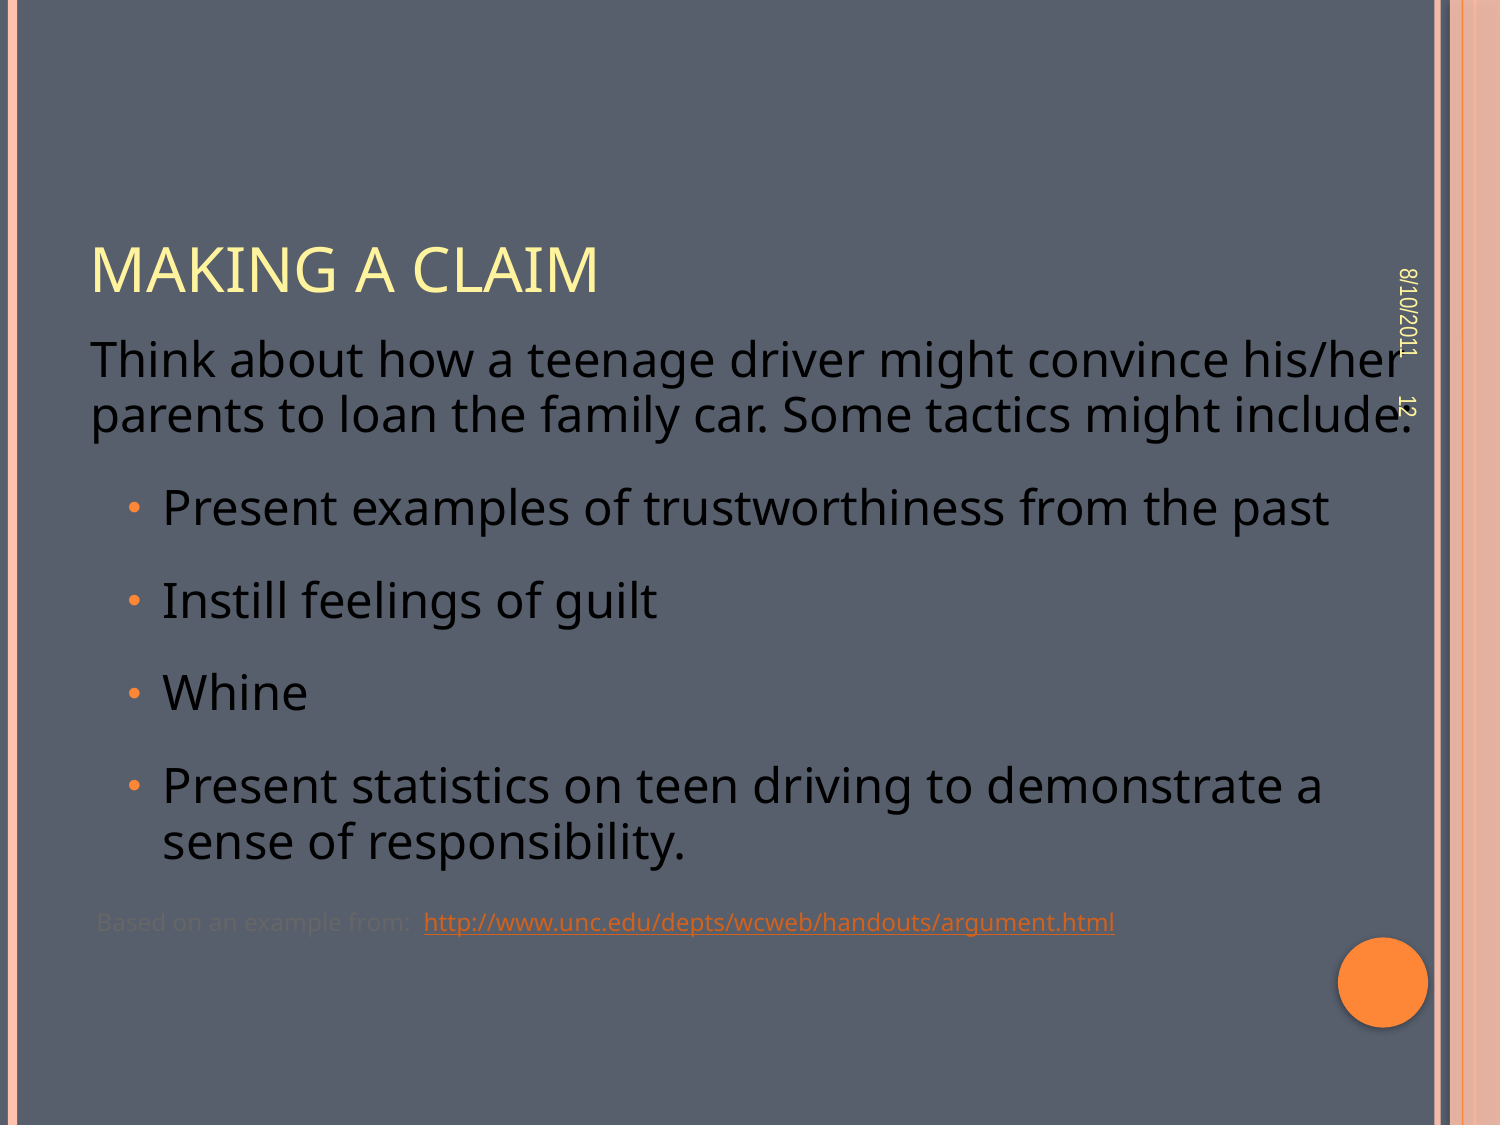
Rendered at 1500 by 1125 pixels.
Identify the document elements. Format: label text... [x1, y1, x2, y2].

slide_number 12 [1379, 380, 1440, 906]
title Making a Claim [75, 50, 1175, 313]
list Think about how a teenage driver might convince his/her parents to loan the family car. Some tactics might include: Present examples of trustworthiness from the past Instill feelings of guilt Whine Present statistics on teen driving to demonstrate a sense of responsibility. Based on an example from: http://www.unc.edu/depts/wcweb/handouts/argument.html [74, 324, 1451, 1006]
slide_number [1378, 43, 1442, 374]
